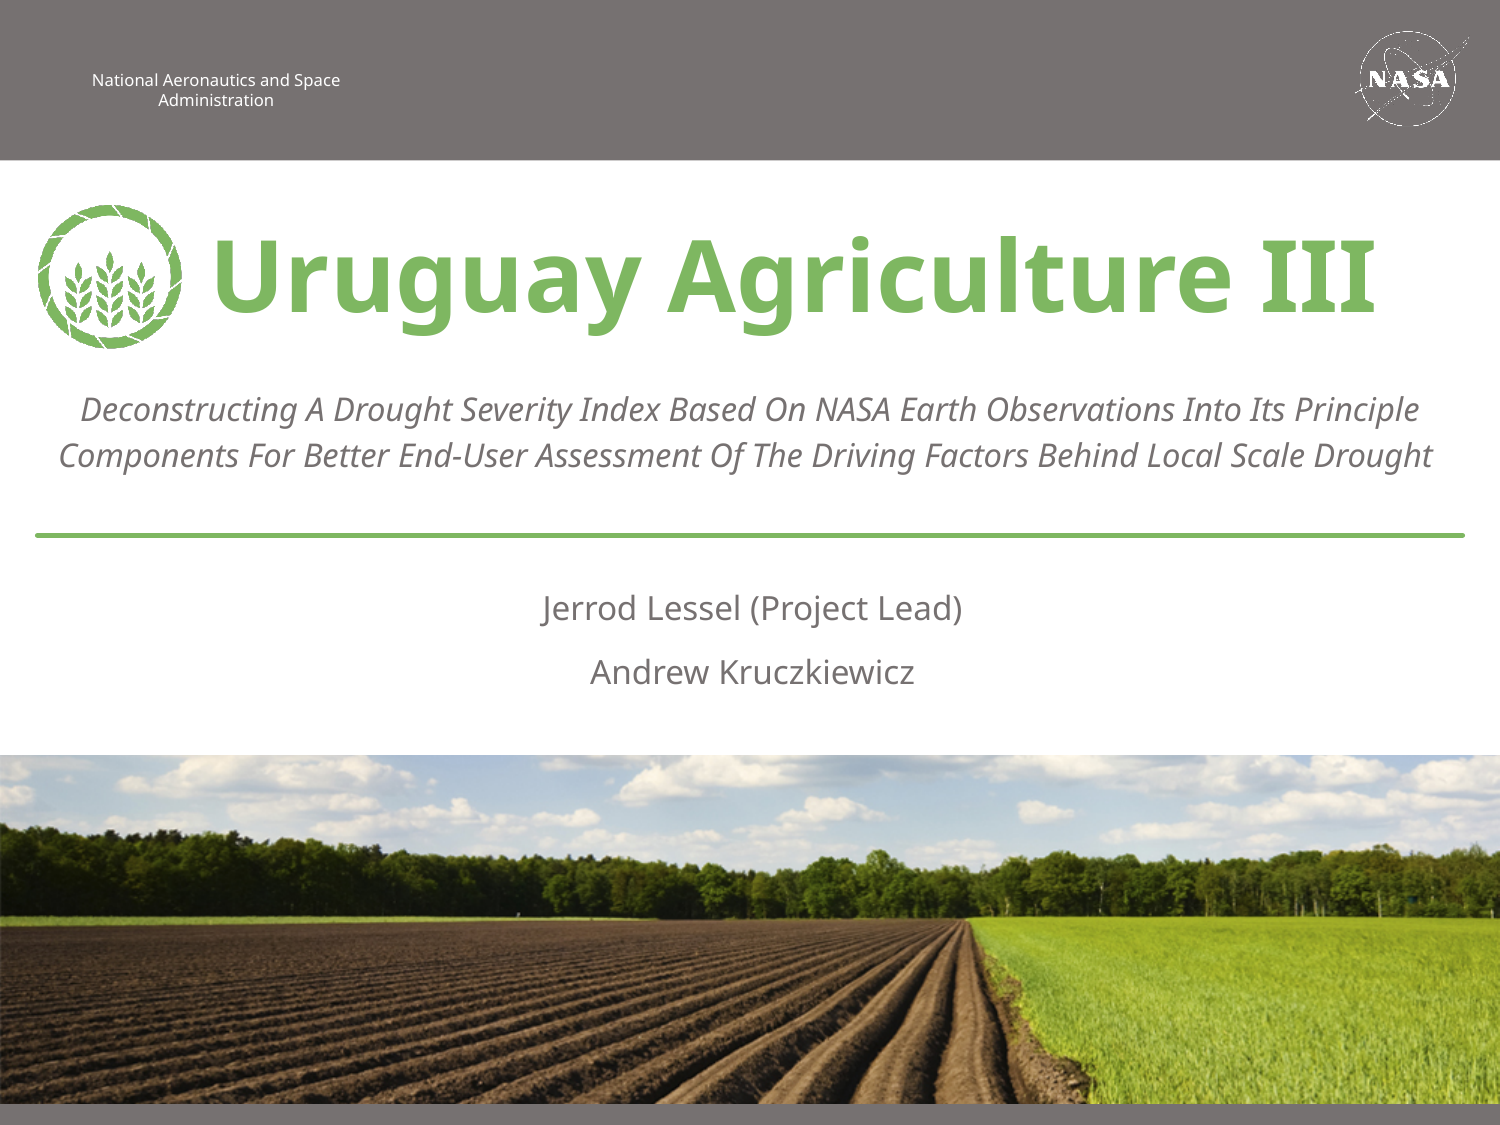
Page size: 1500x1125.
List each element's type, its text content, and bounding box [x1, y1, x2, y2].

picture [0, 755, 1500, 1104]
text_box Jerrod Lessel (Project Lead) [405, 584, 1101, 638]
picture [34, 201, 185, 352]
list Uruguay Agriculture III [194, 207, 1463, 353]
list Deconstructing A Drought Severity Index Based On NASA Earth Observations Into Its Principle Components For Better End-User Assessment Of The Driving Factors Behind Local Scale Drought [37, 373, 1463, 528]
picture [1332, 0, 1487, 170]
text_box Andrew Kruczkiewicz [405, 648, 1101, 702]
